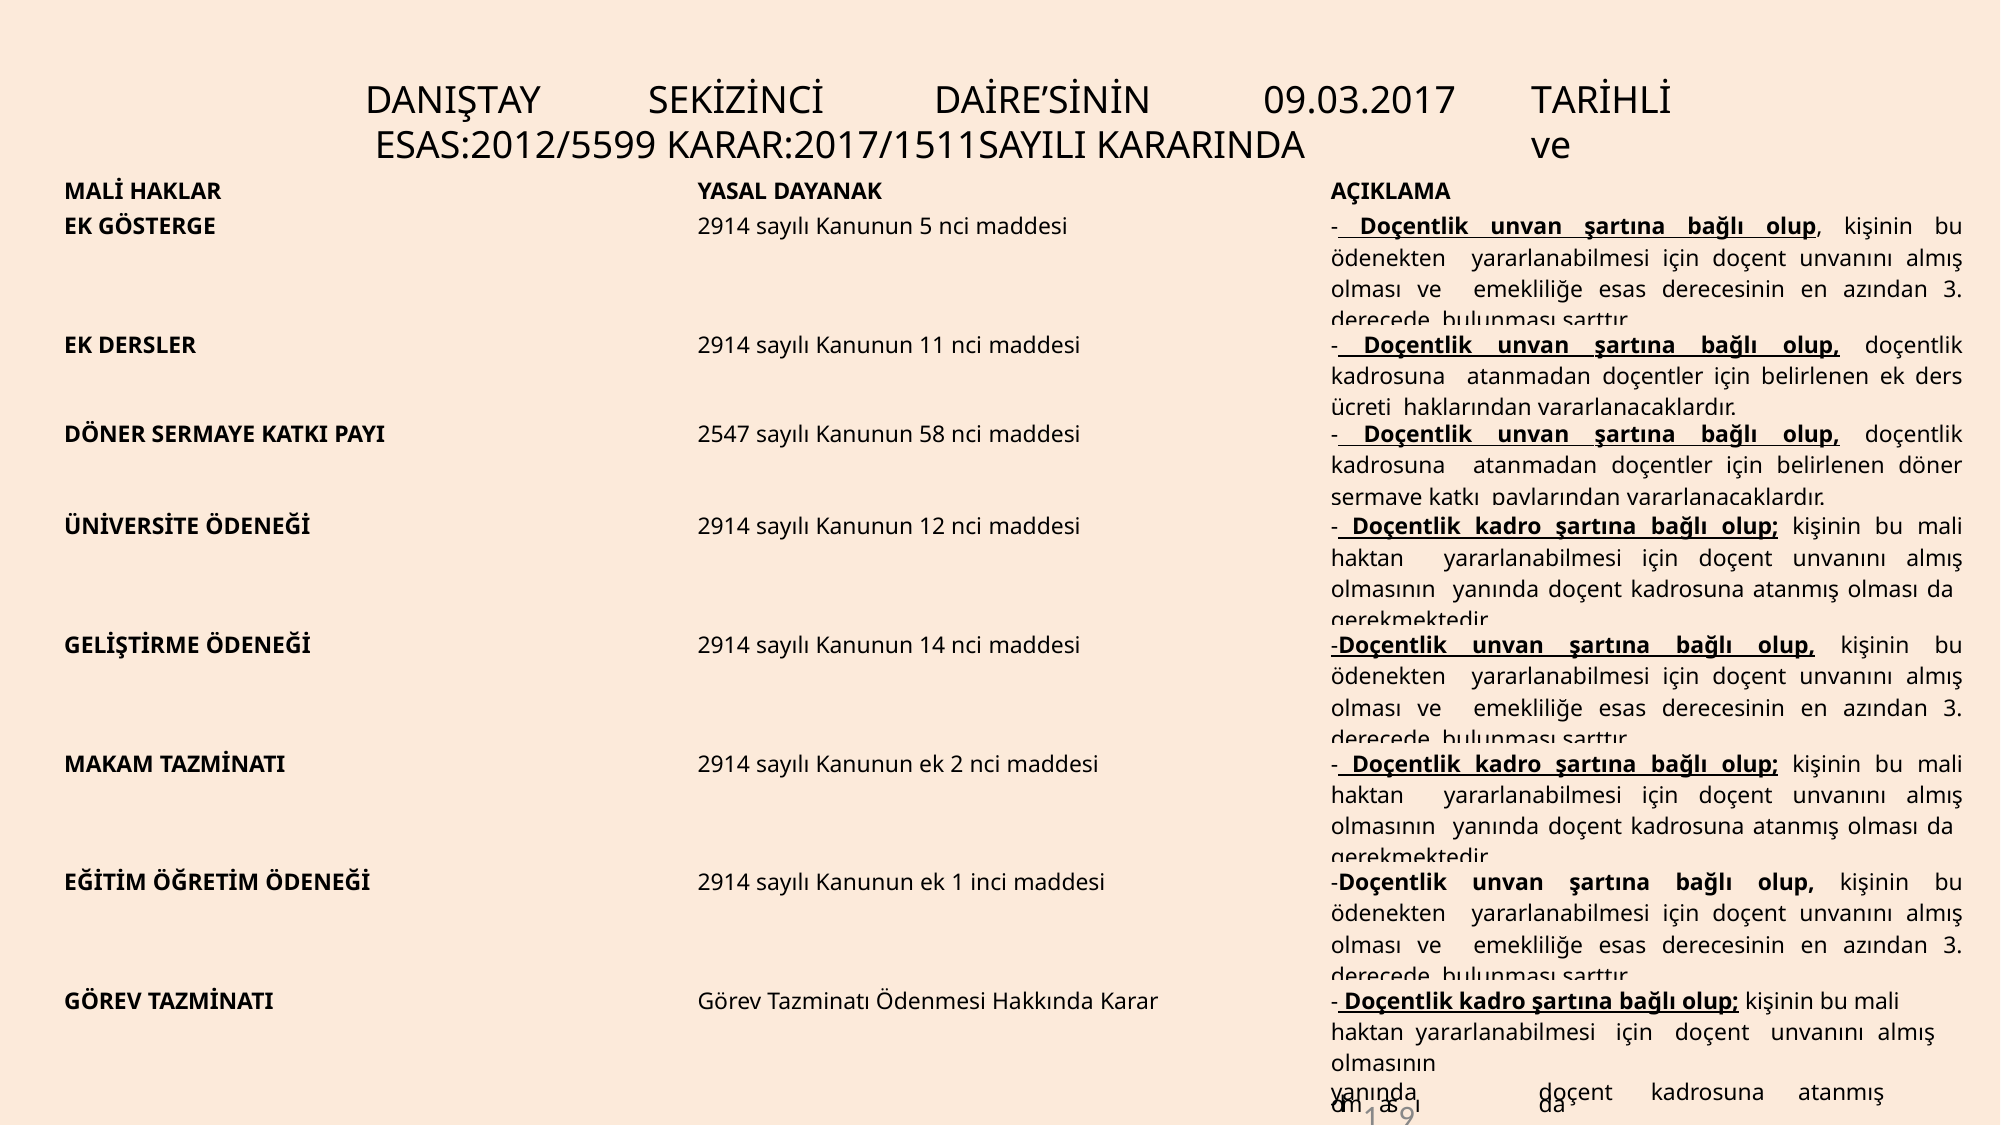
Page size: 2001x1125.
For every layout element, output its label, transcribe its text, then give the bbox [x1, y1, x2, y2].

table_cell 2914 sayılı Kanunun ek 1 inci maddesi [557, 862, 1242, 980]
table_cell -Doçentlik unvan şartına bağlı olup, kişinin bu ödenekten yararlanabilmesi için doçent unvanını almış olması ve emekliliğe esas derecesinin en azından 3. derecede bulunması şarttır. [1242, 862, 1982, 980]
table_cell 2914 sayılı Kanunun ek 2 nci maddesi [557, 743, 1242, 862]
table_cell EK DERSLER [43, 325, 557, 415]
table_cell MAKAM TAZMİNATI [43, 743, 557, 862]
table_cell ÜNİVERSİTE ÖDENEĞİ [43, 505, 557, 625]
table_cell EĞİTİM ÖĞRETİM ÖDENEĞİ [43, 862, 557, 980]
table_cell 2914 sayılı Kanunun 12 nci maddesi [557, 505, 1242, 625]
table_cell 2914 sayılı Kanunun 14 nci maddesi [557, 625, 1242, 743]
table_cell - Doçentlik kadro şartına bağlı olup; kişinin bu mali haktan yararlanabilmesi için doçent unvanını almış olmasının yanında doçent kadrosuna atanmış olm1as9ı da gerekmektedir. [1242, 980, 1982, 1125]
title TARİHLİ ve [1529, 74, 1813, 177]
table_cell 2547 sayılı Kanunun 58 nci maddesi [557, 415, 1242, 505]
table_cell DÖNER SERMAYE KATKI PAYI [43, 415, 557, 505]
table_cell GÖREV TAZMİNATI [43, 980, 557, 1125]
table_cell 2914 sayılı Kanunun 11 nci maddesi [557, 325, 1242, 415]
table_cell - Doçentlik kadro şartına bağlı olup; kişinin bu mali haktan yararlanabilmesi için doçent unvanını almış olmasının yanında doçent kadrosuna atanmış olması da gerekmektedir. [1242, 505, 1982, 625]
table_cell - Doçentlik unvan şartına bağlı olup, kişinin bu ödenekten yararlanabilmesi için doçent unvanını almış olması ve emekliliğe esas derecesinin en azından 3. derecede bulunması şarttır. [1242, 209, 1982, 325]
table_header AÇIKLAMA [1242, 177, 1982, 209]
table_cell GELİŞTİRME ÖDENEĞİ [43, 625, 557, 743]
table_cell EK GÖSTERGE [43, 209, 557, 325]
table_cell - Doçentlik unvan şartına bağlı olup, doçentlik kadrosuna atanmadan doçentler için belirlenen döner sermaye katkı paylarından yararlanacaklardır. [1242, 415, 1982, 505]
text_box DANIŞTAY SEKİZİNCİ DAİRE’SİNİN 09.03.2017 ESAS:2012/5599 KARAR:2017/1511SAYILI KARARINDA [362, 74, 1460, 167]
table_header YASAL DAYANAK [557, 177, 1242, 209]
table_cell - Doçentlik kadro şartına bağlı olup; kişinin bu mali haktan yararlanabilmesi için doçent unvanını almış olmasının yanında doçent kadrosuna atanmış olması da gerekmektedir. [1242, 743, 1982, 862]
table_cell - Doçentlik unvan şartına bağlı olup, doçentlik kadrosuna atanmadan doçentler için belirlenen ek ders ücreti haklarından yararlanacaklardır. [1242, 325, 1982, 415]
table_cell Görev Tazminatı Ödenmesi Hakkında Karar [557, 980, 1242, 1125]
table_cell 2914 sayılı Kanunun 5 nci maddesi [557, 209, 1242, 325]
table_cell -Doçentlik unvan şartına bağlı olup, kişinin bu ödenekten yararlanabilmesi için doçent unvanını almış olması ve emekliliğe esas derecesinin en azından 3. derecede bulunması şarttır. [1242, 625, 1982, 743]
table_header MALİ HAKLAR [43, 177, 557, 209]
